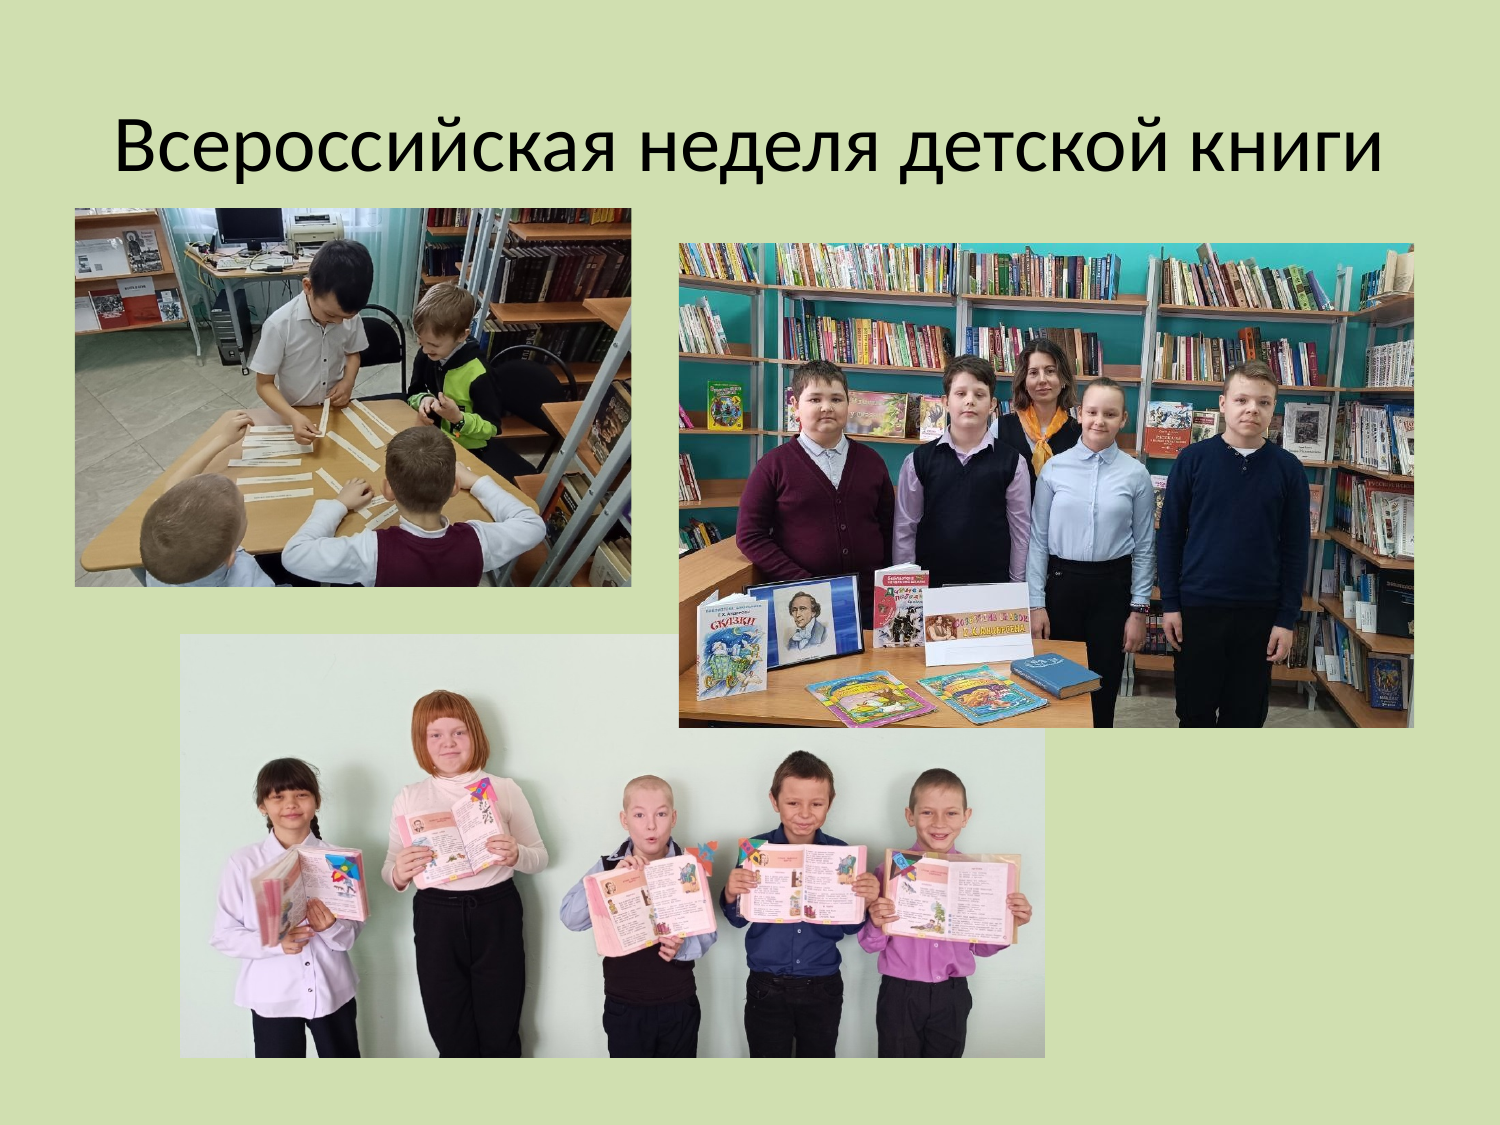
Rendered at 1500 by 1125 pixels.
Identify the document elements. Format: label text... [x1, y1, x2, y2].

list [74, 207, 632, 587]
title Всероссийская неделя детской книги [75, 45, 1425, 233]
picture [180, 243, 1415, 1058]
